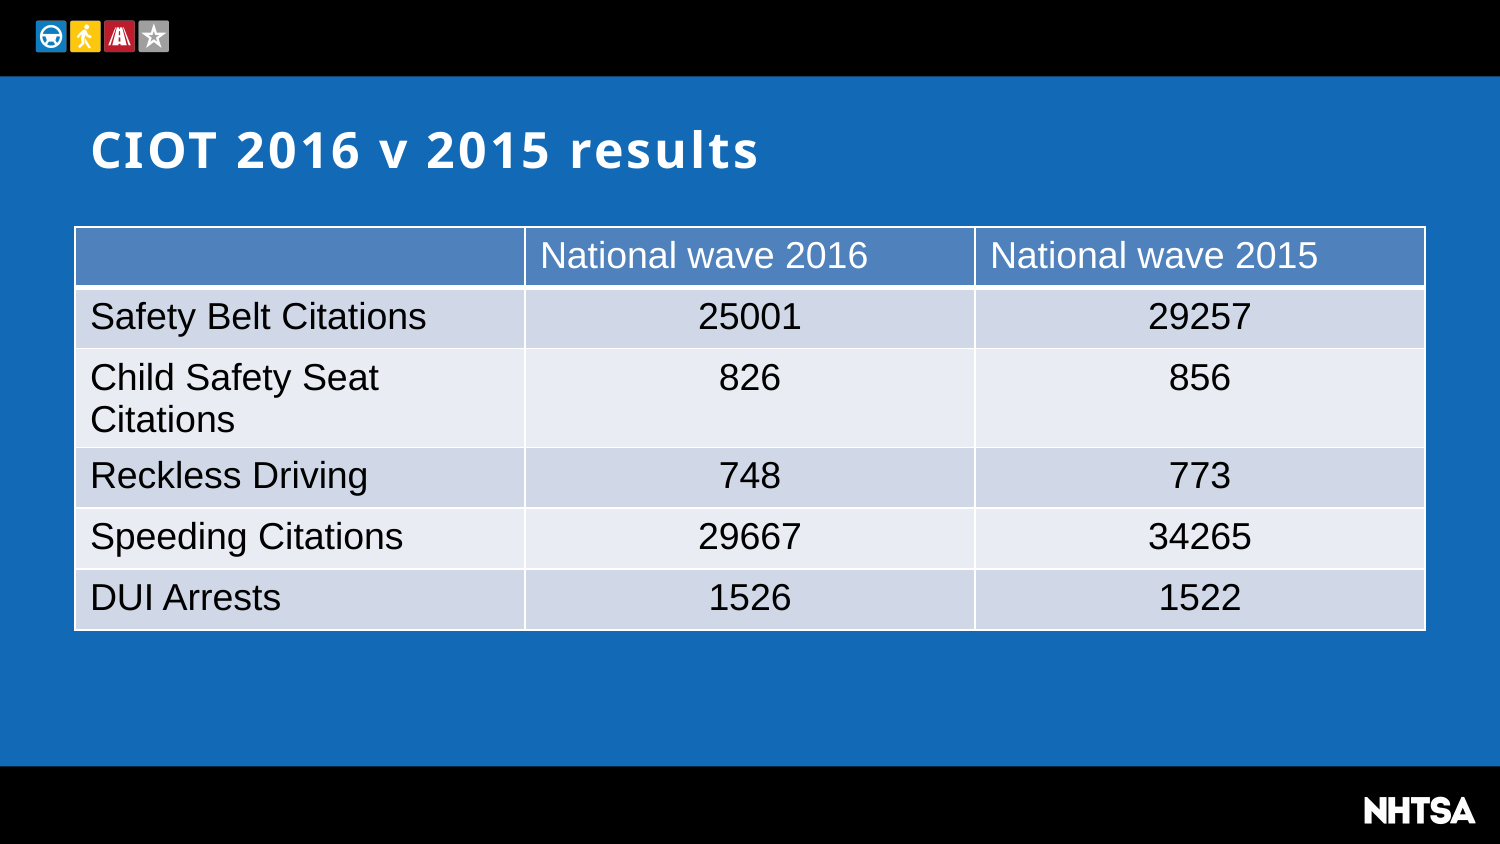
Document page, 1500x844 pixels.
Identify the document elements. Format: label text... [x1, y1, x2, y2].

table_cell DUI Arrests [76, 570, 524, 629]
table_header National wave 2015 [976, 228, 1424, 285]
table_cell Speeding Citations [76, 509, 524, 568]
title CIOT 2016 v 2015 results [75, 110, 1425, 221]
table_cell Safety Belt Citations [76, 290, 524, 348]
picture [1364, 795, 1476, 825]
table_cell 29667 [526, 509, 974, 568]
table_cell 773 [976, 448, 1424, 507]
table_cell 25001 [526, 290, 974, 348]
picture [34, 18, 170, 54]
table_cell 826 [526, 349, 974, 447]
table_cell 748 [526, 448, 974, 507]
table_cell Child Safety Seat Citations [76, 349, 524, 447]
table_header National wave 2016 [526, 228, 974, 285]
table_cell 29257 [976, 290, 1424, 348]
table_cell Reckless Driving [76, 448, 524, 507]
table_cell 856 [976, 349, 1424, 447]
table_cell 1526 [526, 570, 974, 629]
table_cell 1522 [976, 570, 1424, 629]
table_cell 34265 [976, 509, 1424, 568]
table_header [76, 228, 524, 285]
